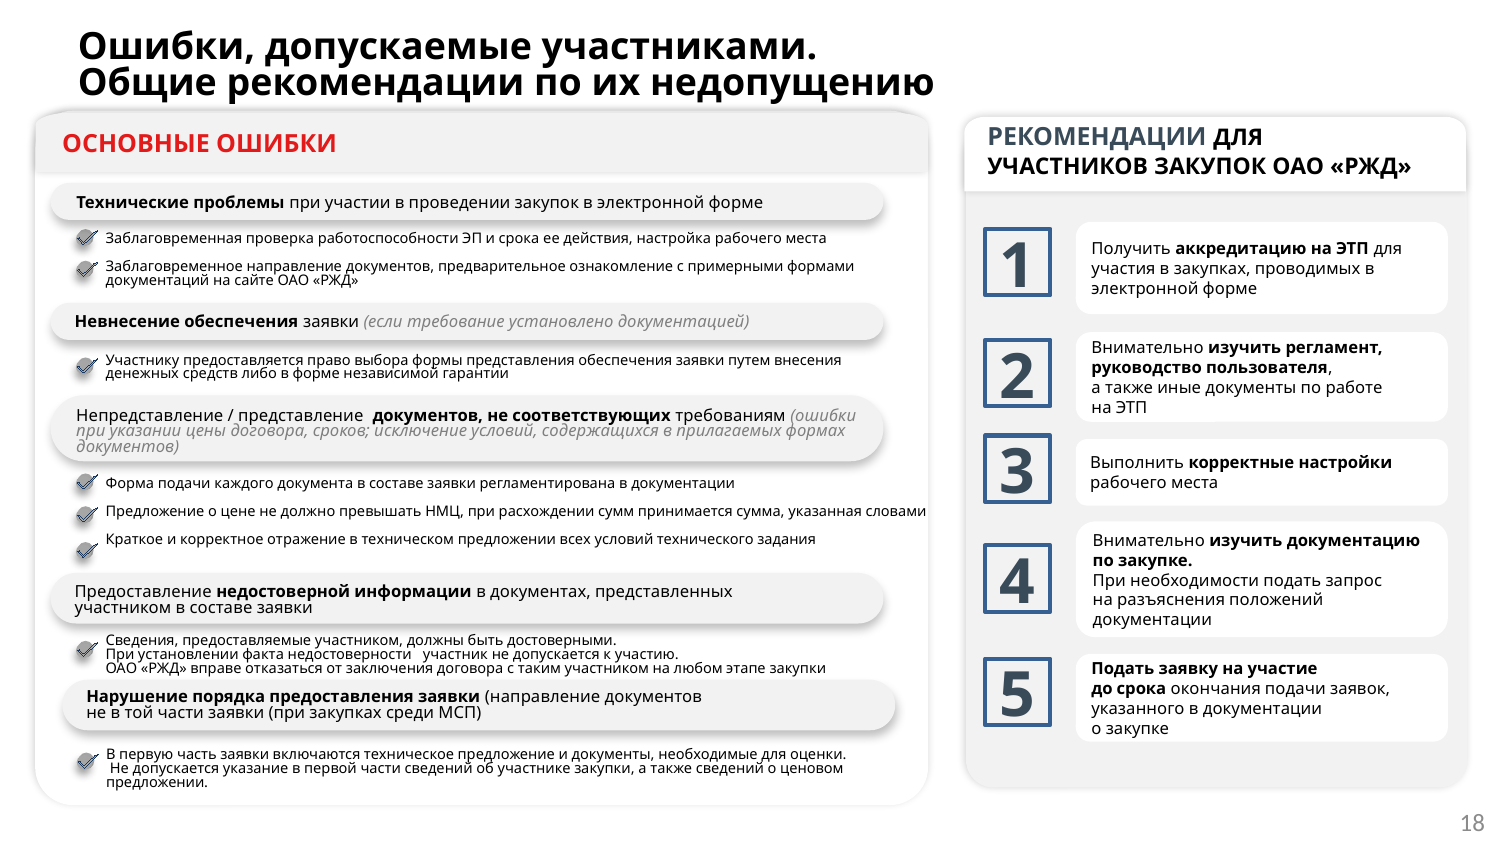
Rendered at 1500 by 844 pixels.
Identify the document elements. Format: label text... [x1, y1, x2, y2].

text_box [75, 541, 99, 560]
text_box Внимательно изучить документацию по закупке. При необходимости подать запрос на разъяснения положений документации [1073, 519, 1451, 640]
text_box [35, 175, 929, 806]
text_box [75, 260, 99, 279]
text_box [50, 395, 884, 465]
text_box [75, 640, 99, 659]
slide_number 18 [1149, 798, 1500, 844]
text_box Ошибки, допускаемые участниками. Общие рекомендации по их недопущению [62, 23, 1500, 111]
text_box Сведения, предоставляемые участником, должны быть достоверными. При установлении факта недостоверности участник не допускается к участию. ОАО «РЖД» вправе отказаться от заключения договора с таким участником на любом этапе закупки [94, 629, 947, 683]
text_box 5 [983, 657, 1052, 727]
text_box 4 [983, 543, 1052, 614]
text_box Участнику предоставляется право выбора формы представления обеспечения заявки путем внесения денежных средств либо в форме независимой гарантии [94, 348, 951, 388]
text_box [965, 195, 1468, 788]
text_box Внимательно изучить регламент, руководство пользователя, а также иные документы по работе на ЭТП [1073, 330, 1451, 424]
text_box Получить аккредитацию на ЭТП для участия в закупках, проводимых в электронной форме [1073, 219, 1451, 317]
text_box В первую часть заявки включаются техническое предложение и документы, необходимые для оценки. Не допускается указание в первой части сведений об участнике закупки, а также сведений о ценовом предложении. [94, 742, 947, 810]
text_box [62, 679, 896, 731]
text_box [76, 752, 99, 770]
text_box [35, 112, 928, 227]
text_box Основные ошибки [50, 124, 412, 164]
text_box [50, 302, 900, 341]
text_box Подать заявку на участие до срока окончания подачи заявок, указанного в документации о закупке [1073, 651, 1451, 744]
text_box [75, 357, 99, 375]
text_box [50, 182, 884, 221]
text_box 2 [983, 338, 1052, 408]
text_box РЕКОМЕНДАЦИИ ДЛЯ УЧАСТНИКОВ ЗАКУПОК ОАО «РЖД» [976, 117, 1487, 185]
text_box 3 [983, 433, 1052, 504]
text_box Выполнить корректные настройки рабочего места [1073, 436, 1451, 508]
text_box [75, 506, 99, 524]
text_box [75, 229, 99, 247]
text_box Форма подачи каждого документа в составе заявки регламентирована в документации Предложение о цене не должно превышать НМЦ, при расхождении сумм принимается сумма, указанная словами Краткое и корректное отражение в техническом предложении всех условий технического задания [94, 471, 951, 553]
text_box 1 [983, 227, 1052, 297]
text_box [964, 118, 1466, 387]
text_box Заблаговременная проверка работоспособности ЭП и срока ее действия, настройка рабочего места Заблаговременное направление документов, предварительное ознакомление с примерными формами документаций на сайте ОАО «РЖД» [94, 227, 951, 295]
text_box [50, 572, 884, 626]
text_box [75, 473, 99, 491]
